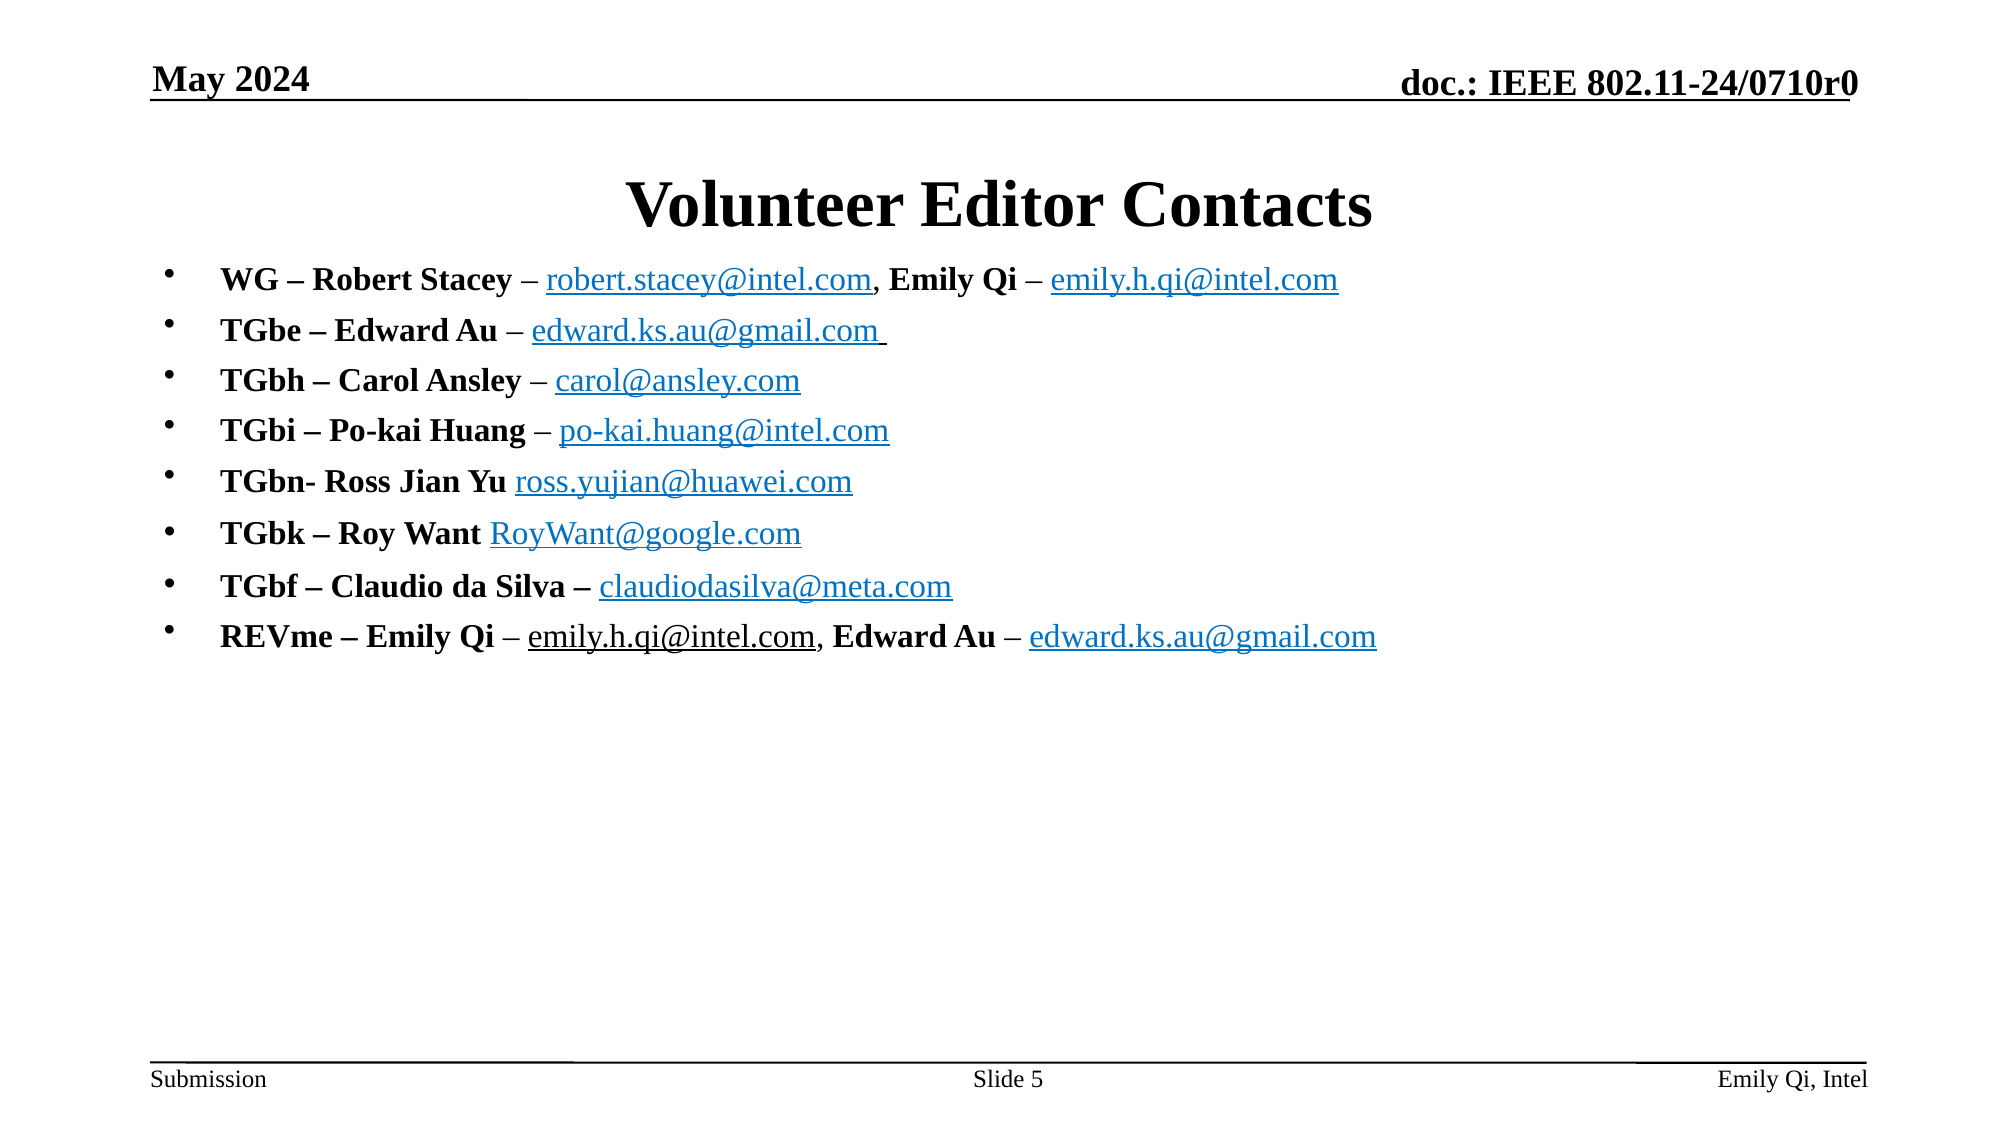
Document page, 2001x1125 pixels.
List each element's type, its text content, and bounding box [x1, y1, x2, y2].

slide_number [152, 54, 563, 100]
title Volunteer Editor Contacts [149, 112, 1850, 288]
footer Emily Qi, Intel [1171, 1061, 1869, 1093]
slide_number Slide 5 [950, 1061, 1067, 1123]
list WG – Robert Stacey – robert.stacey@intel.com, Emily Qi – emily.h.qi@intel.com TGbe – Edward Au – edward.ks.au@gmail.com TGbh – Carol Ansley – carol@ansley.com TGbi – Po-kai Huang – po-kai.huang@intel.com TGbn- Ross Jian Yu ross.yujian@huawei.com TGbk – Roy Want RoyWant@google.com TGbf – Claudio da Silva – claudiodasilva@meta.com REVme – Emily Qi – emily.h.qi@intel.com, Edward Au – edward.ks.au@gmail.com [148, 249, 1849, 1051]
